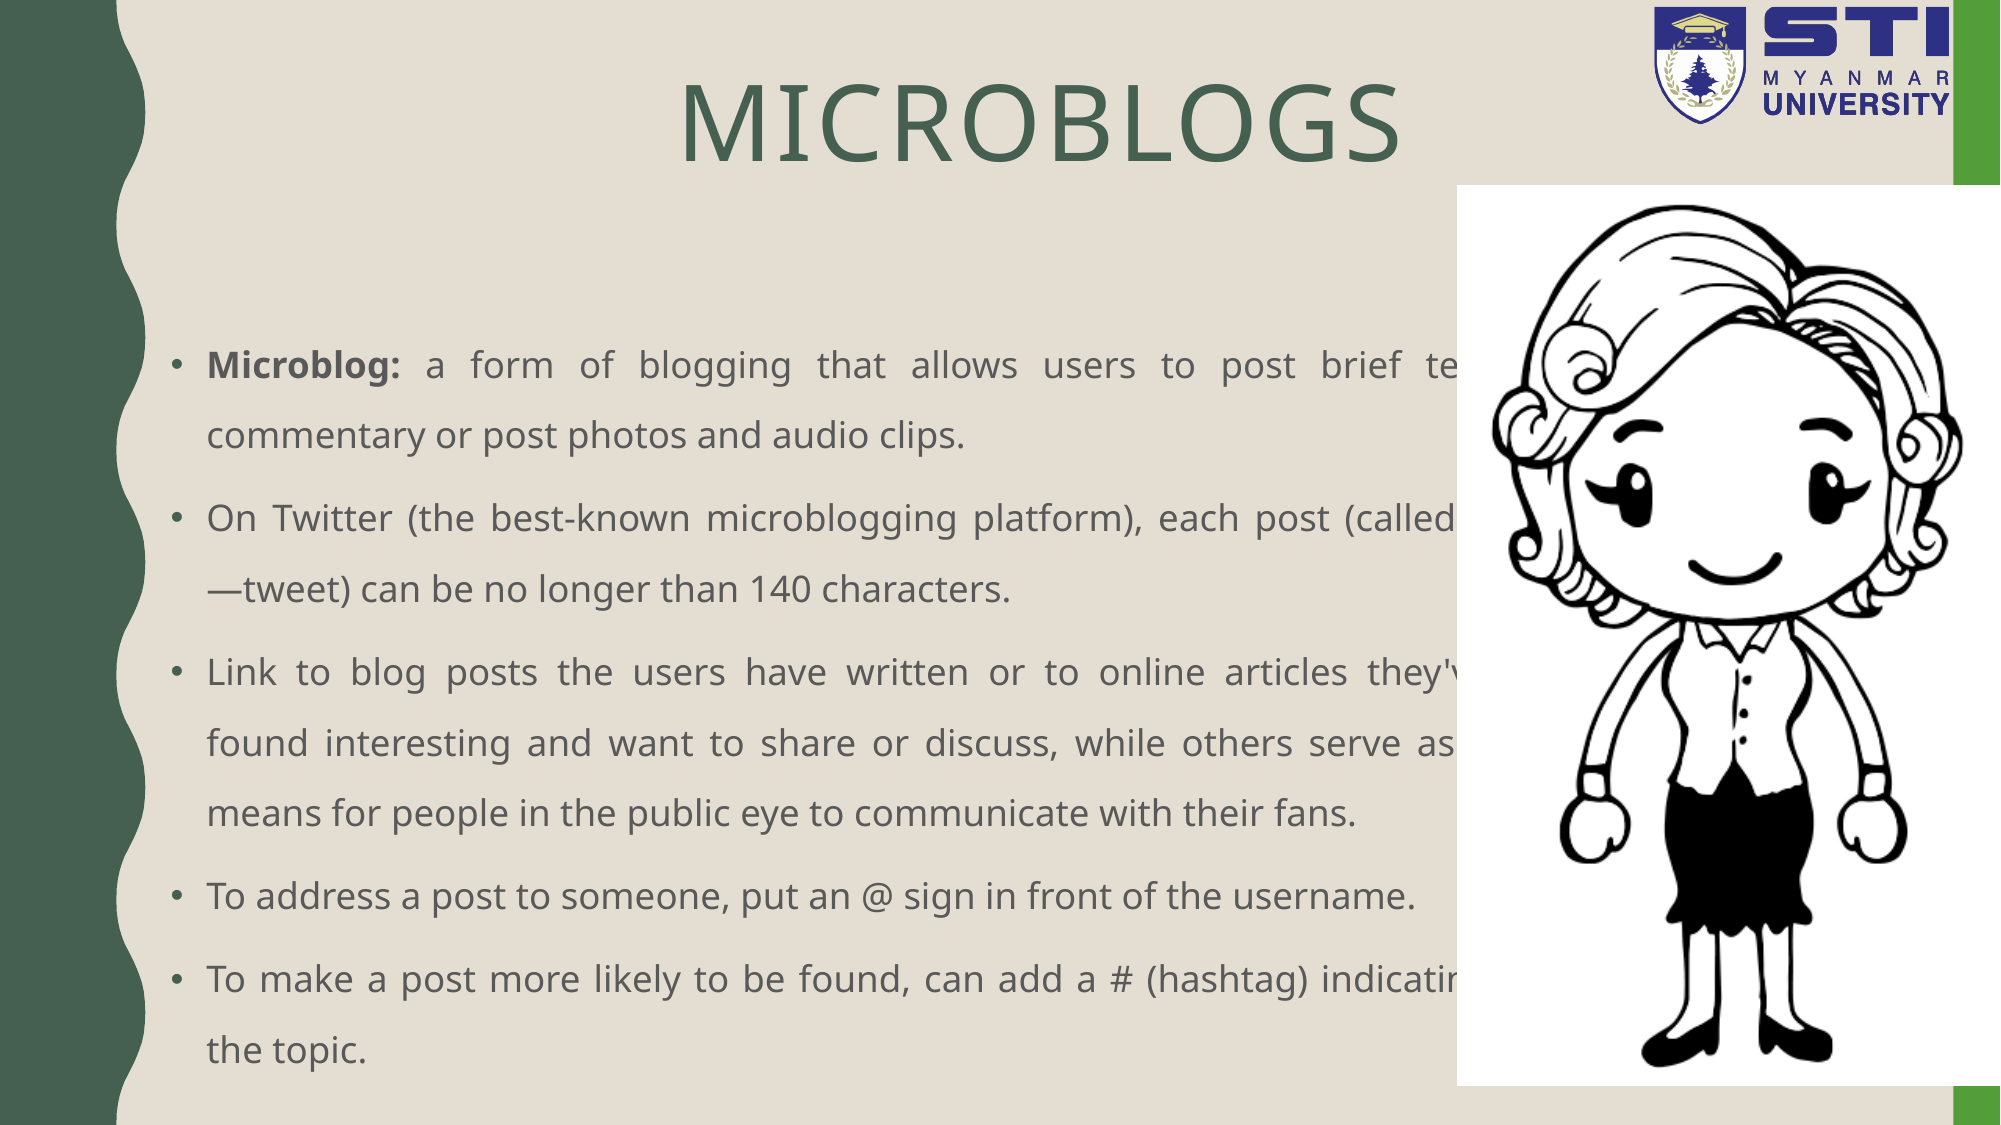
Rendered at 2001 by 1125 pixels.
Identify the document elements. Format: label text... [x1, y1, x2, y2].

picture [1643, 0, 1962, 130]
slide_number 12 [1412, 1045, 1875, 1103]
list Microblog: a form of blogging that allows users to post brief text commentary or post photos and audio clips. On Twitter (the best-known microblogging platform), each post (called a ―tweet) can be no longer than 140 characters. Link to blog posts the users have written or to online articles they've found interesting and want to share or discuss, while others serve as a means for people in the public eye to communicate with their fans. To address a post to someone, put an @ sign in front of the username. To make a post more likely to be found, can add a # (hashtag) indicating the topic. [155, 307, 1457, 1090]
title Microblogs [205, 62, 1875, 307]
picture [1457, 185, 2000, 1086]
